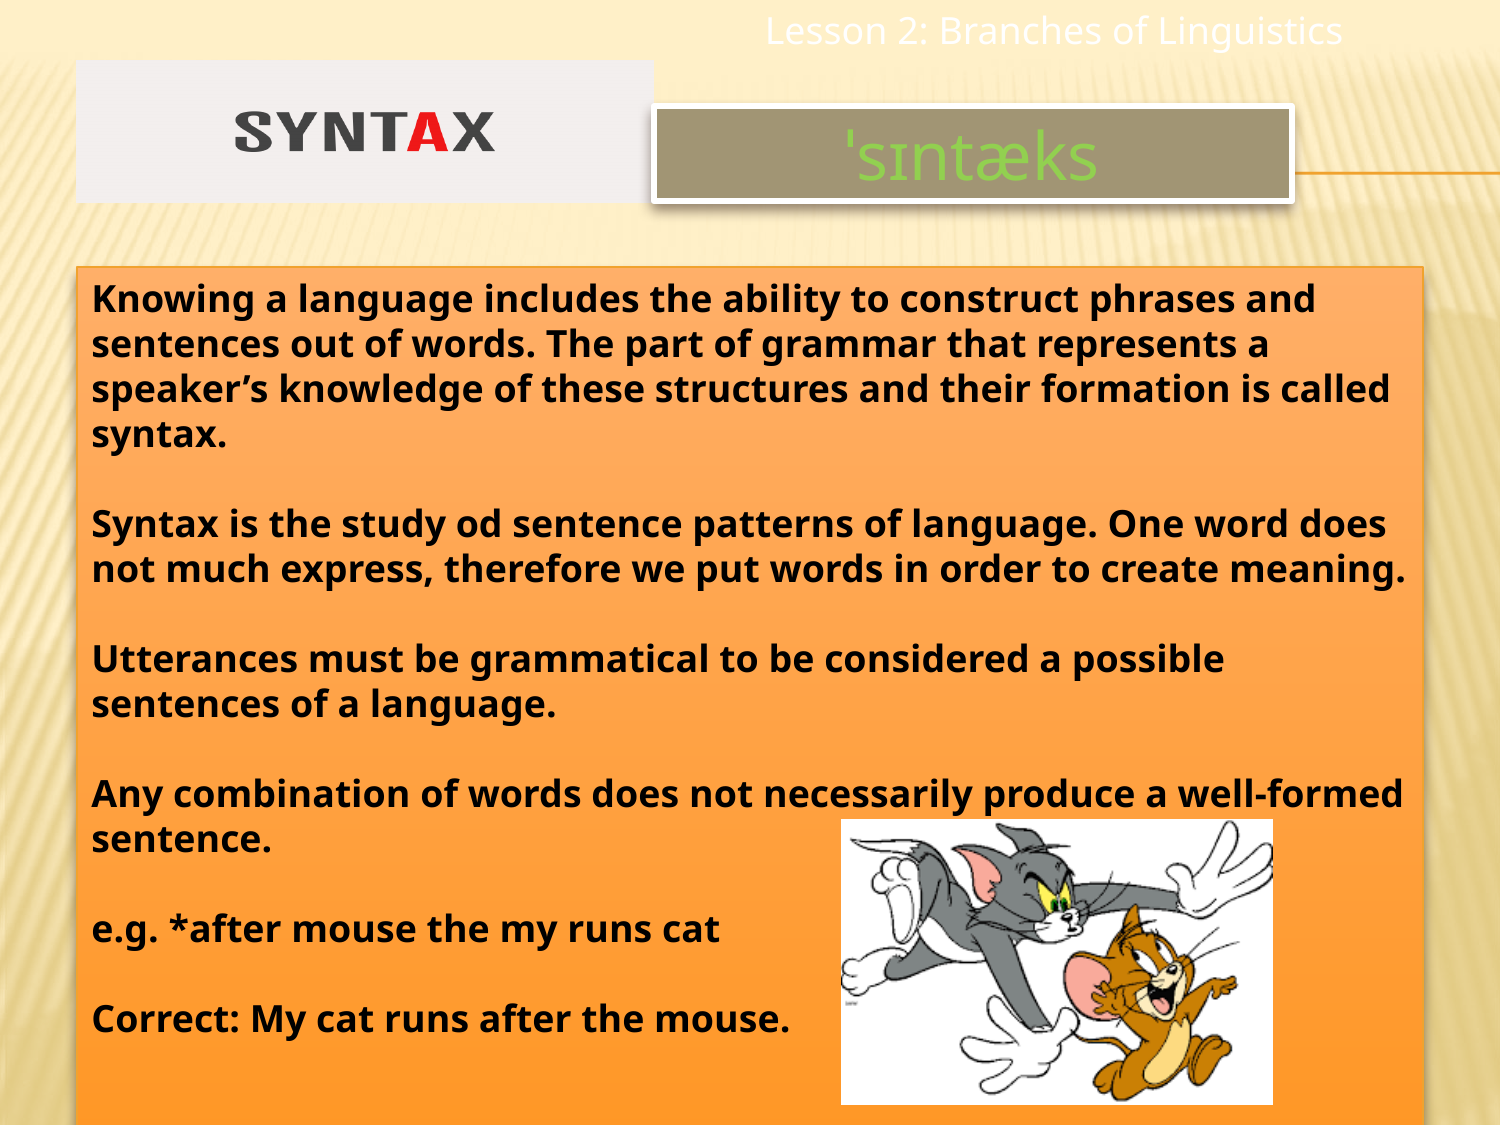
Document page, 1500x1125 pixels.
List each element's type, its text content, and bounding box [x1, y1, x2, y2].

text_box ˈsɪntæks [664, 103, 1295, 204]
picture [841, 819, 1274, 1105]
text_box Lesson 2: Branches of Linguistics [750, 0, 1365, 60]
picture [76, 60, 655, 203]
text_box Knowing a language includes the ability to construct phrases and sentences out of words. The part of grammar that represents a speaker’s knowledge of these structures and their formation is called syntax. Syntax is the study od sentence patterns of language. One word does not much express, therefore we put words in order to create meaning. Utterances must be grammatical to be considered a possible sentences of a language. Any combination of words does not necessarily produce a well-formed sentence. e.g. *after mouse the my runs cat Correct: My cat runs after the mouse. [76, 266, 1424, 1125]
